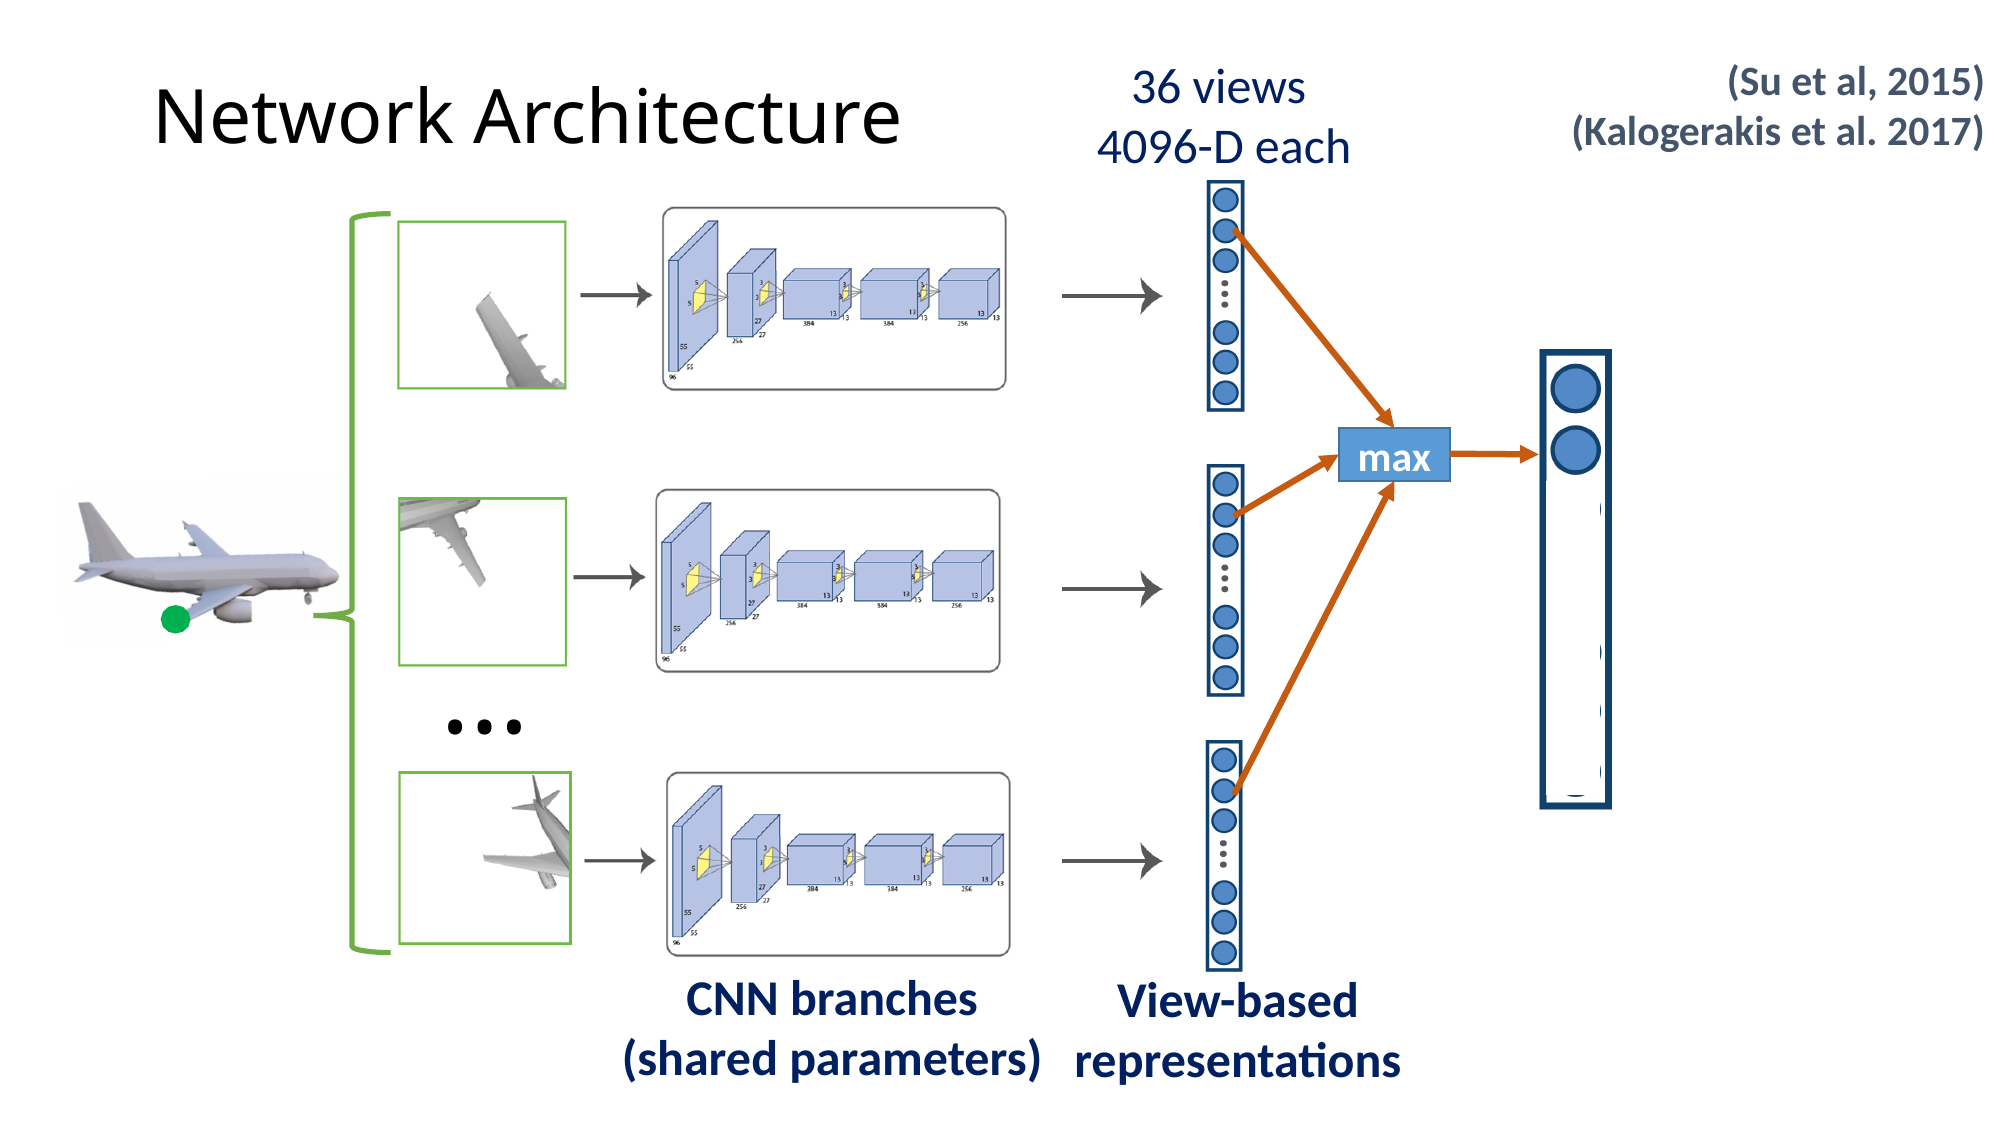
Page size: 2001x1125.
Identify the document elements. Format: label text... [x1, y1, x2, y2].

picture [1199, 735, 1249, 978]
text_box CNN branches (shared parameters) [581, 958, 1084, 1094]
picture [1047, 265, 1167, 322]
picture [580, 755, 1017, 966]
text_box … [425, 668, 527, 764]
picture [393, 215, 570, 394]
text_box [1233, 228, 1395, 429]
picture [1200, 175, 1250, 418]
picture [1047, 558, 1167, 615]
picture [1526, 339, 1625, 821]
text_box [1233, 454, 1339, 480]
text_box View-based representations [1019, 959, 1457, 1095]
picture [1047, 830, 1167, 887]
picture [396, 768, 578, 949]
picture [1200, 459, 1233, 703]
text_box (Su et al, 2015) (Kalogerakis et al. 2017) [1536, 46, 2000, 161]
text_box [344, 229, 391, 954]
picture [576, 190, 1013, 400]
title Network Architecture [137, 10, 1863, 229]
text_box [1233, 480, 1395, 795]
picture [393, 472, 1007, 683]
text_box max [1338, 427, 1451, 482]
picture [57, 473, 347, 647]
